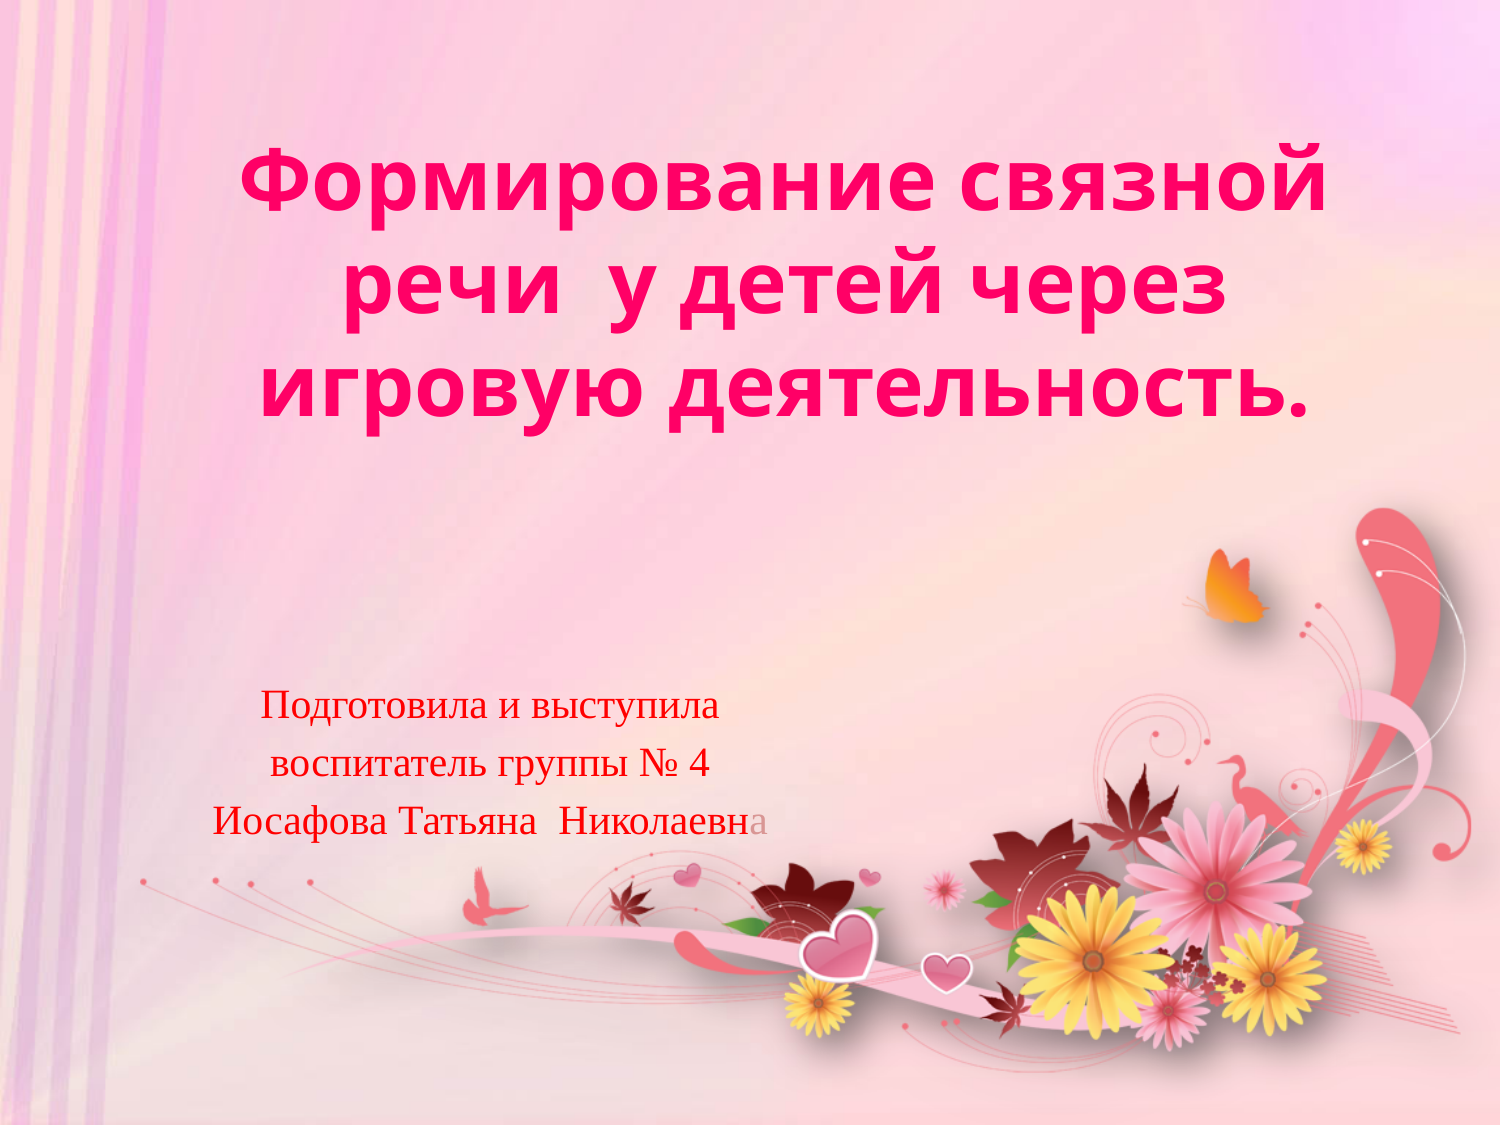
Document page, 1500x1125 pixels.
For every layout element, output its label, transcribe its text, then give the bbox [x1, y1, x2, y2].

picture [0, 0, 1500, 1125]
subtitle Подготовила и выступила воспитатель группы № 4 Иосафова Татьяна Николаевна [159, 668, 821, 894]
title Формирование связной речи у детей через игровую деятельность. [183, 113, 1388, 445]
